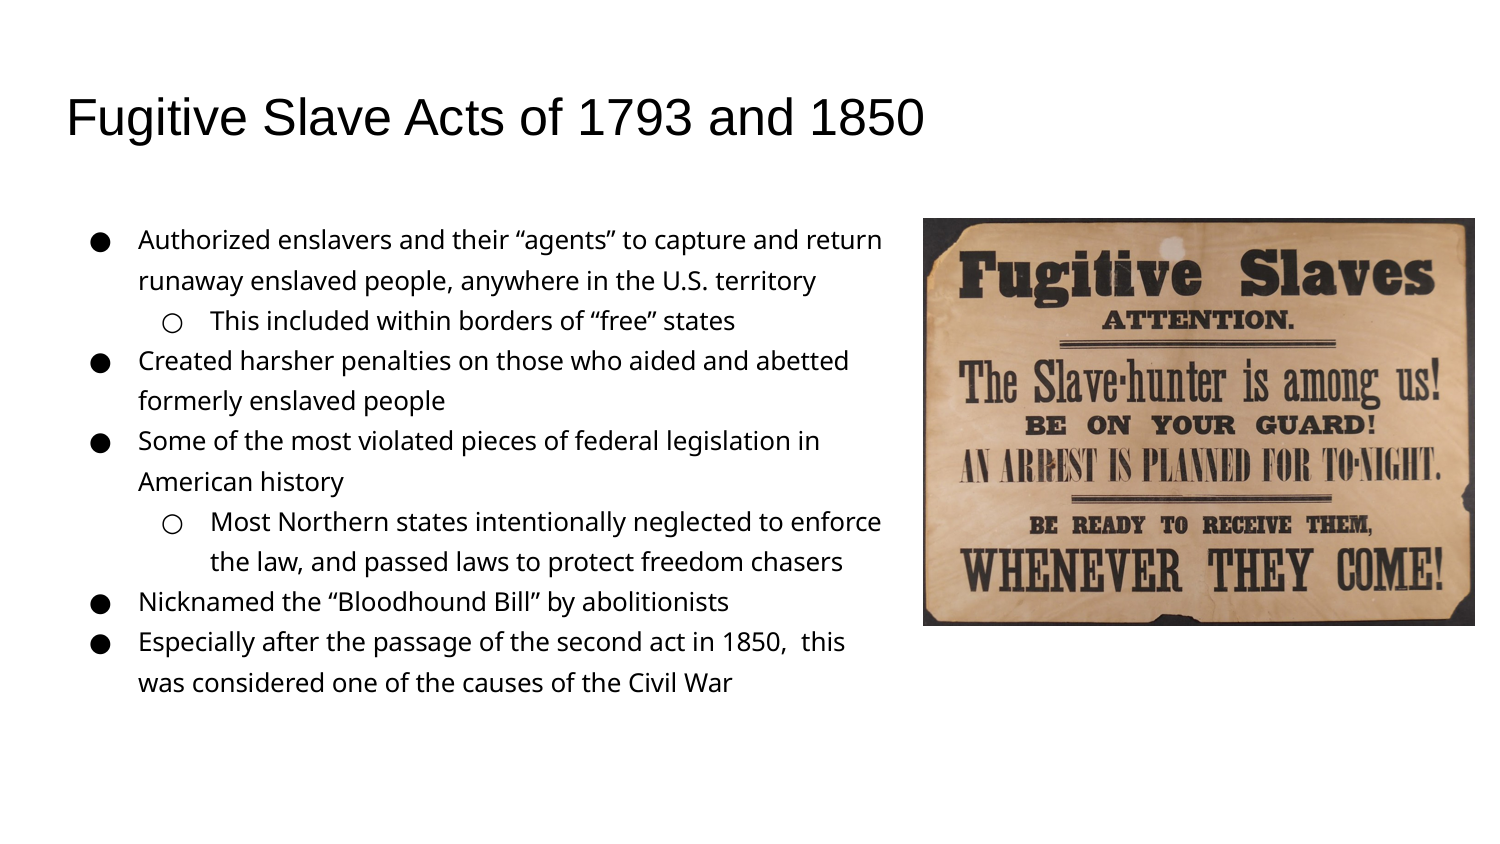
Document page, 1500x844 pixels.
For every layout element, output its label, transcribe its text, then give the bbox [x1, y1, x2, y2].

list Authorized enslavers and their “agents” to capture and return runaway enslaved people, anywhere in the U.S. territory This included within borders of “free” states Created harsher penalties on those who aided and abetted formerly enslaved people Some of the most violated pieces of federal legislation in American history Most Northern states intentionally neglected to enforce the law, and passed laws to protect freedom chasers Nicknamed the “Bloodhound Bill” by abolitionists Especially after the passage of the second act in 1850, this was considered one of the causes of the Civil War [51, 166, 899, 750]
title Fugitive Slave Acts of 1793 and 1850 [51, 72, 1449, 167]
picture [923, 217, 1476, 626]
